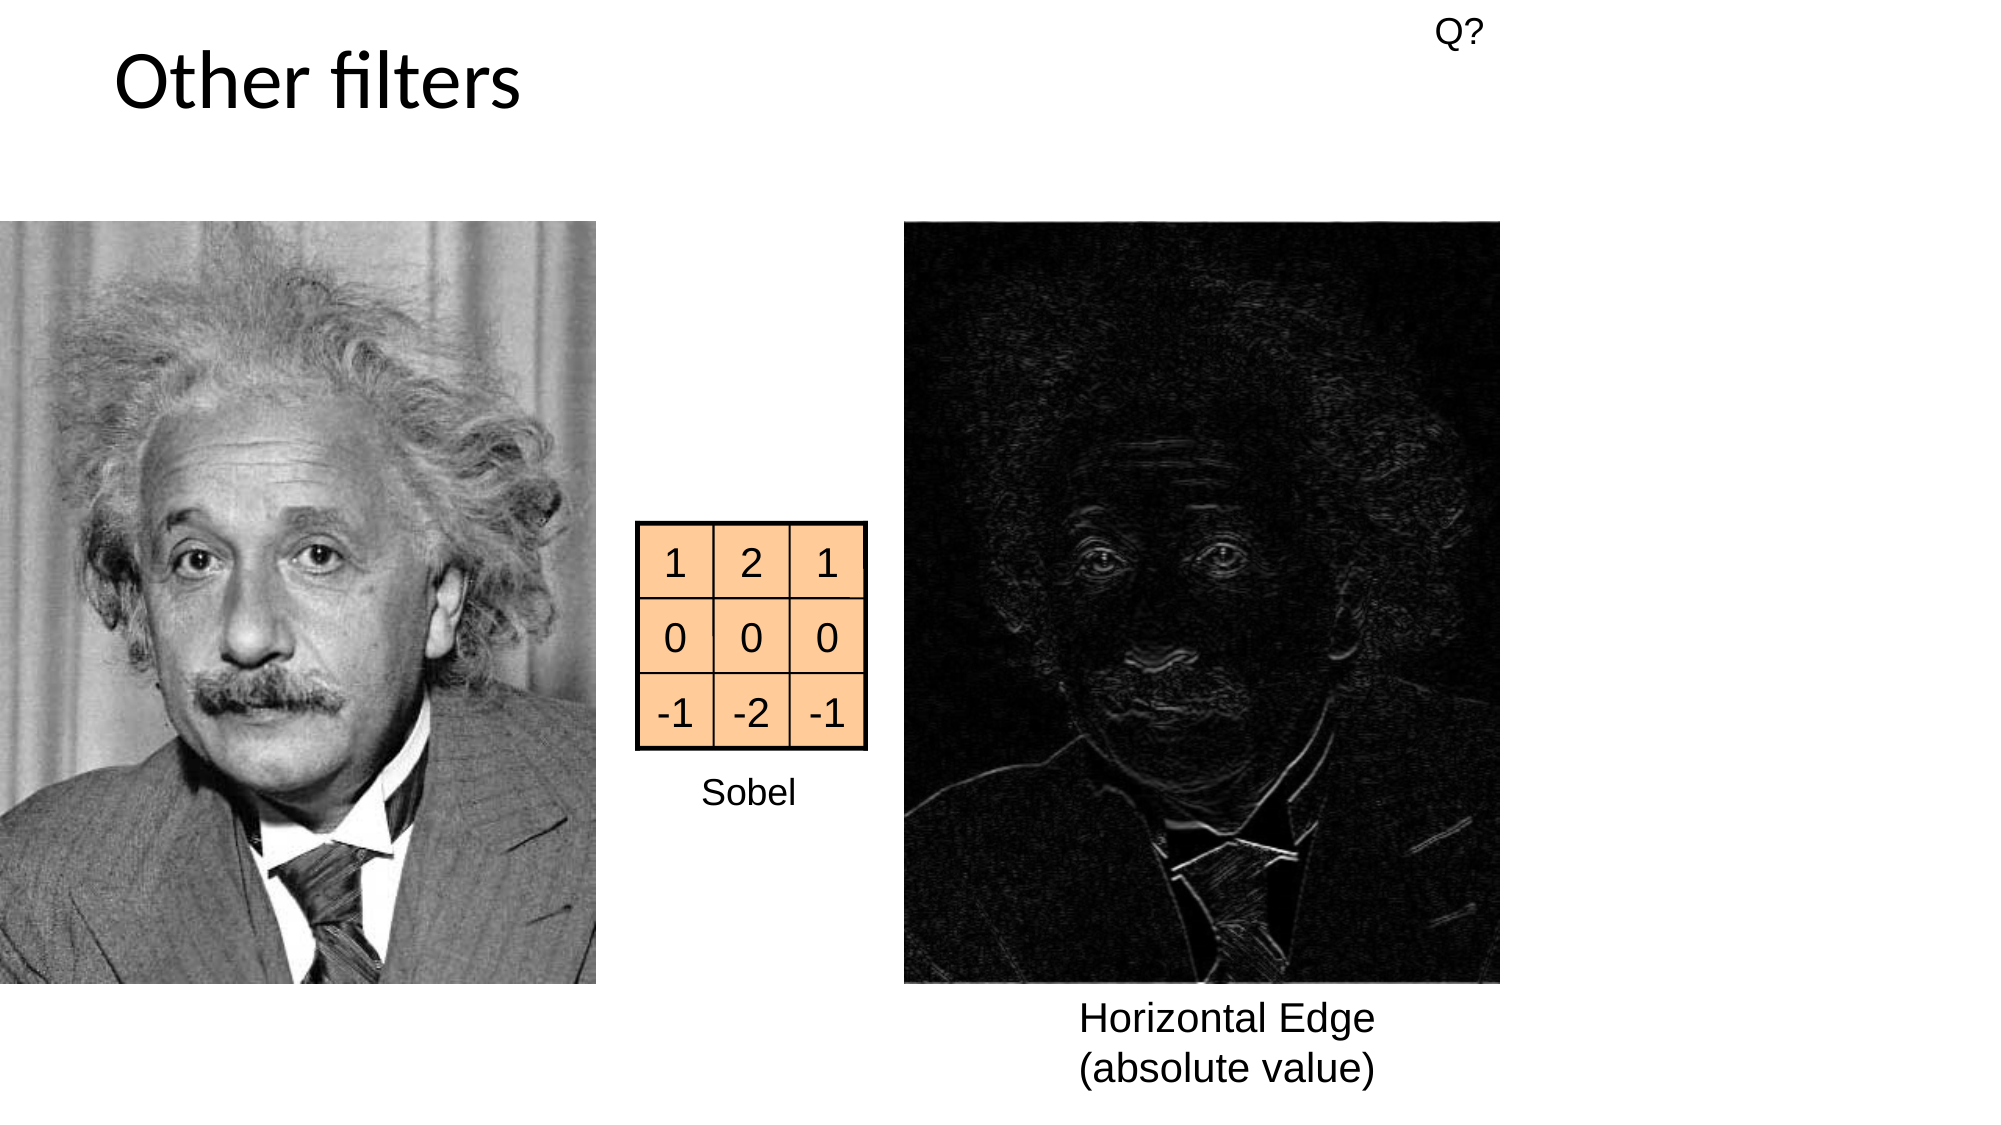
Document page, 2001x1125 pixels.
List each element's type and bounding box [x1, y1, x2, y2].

text_box [637, 522, 866, 749]
text_box [686, 760, 812, 821]
text_box [1419, 0, 1500, 60]
title [99, 0, 1900, 150]
picture [0, 221, 596, 985]
text_box [1063, 985, 1391, 1099]
picture [904, 221, 1501, 985]
